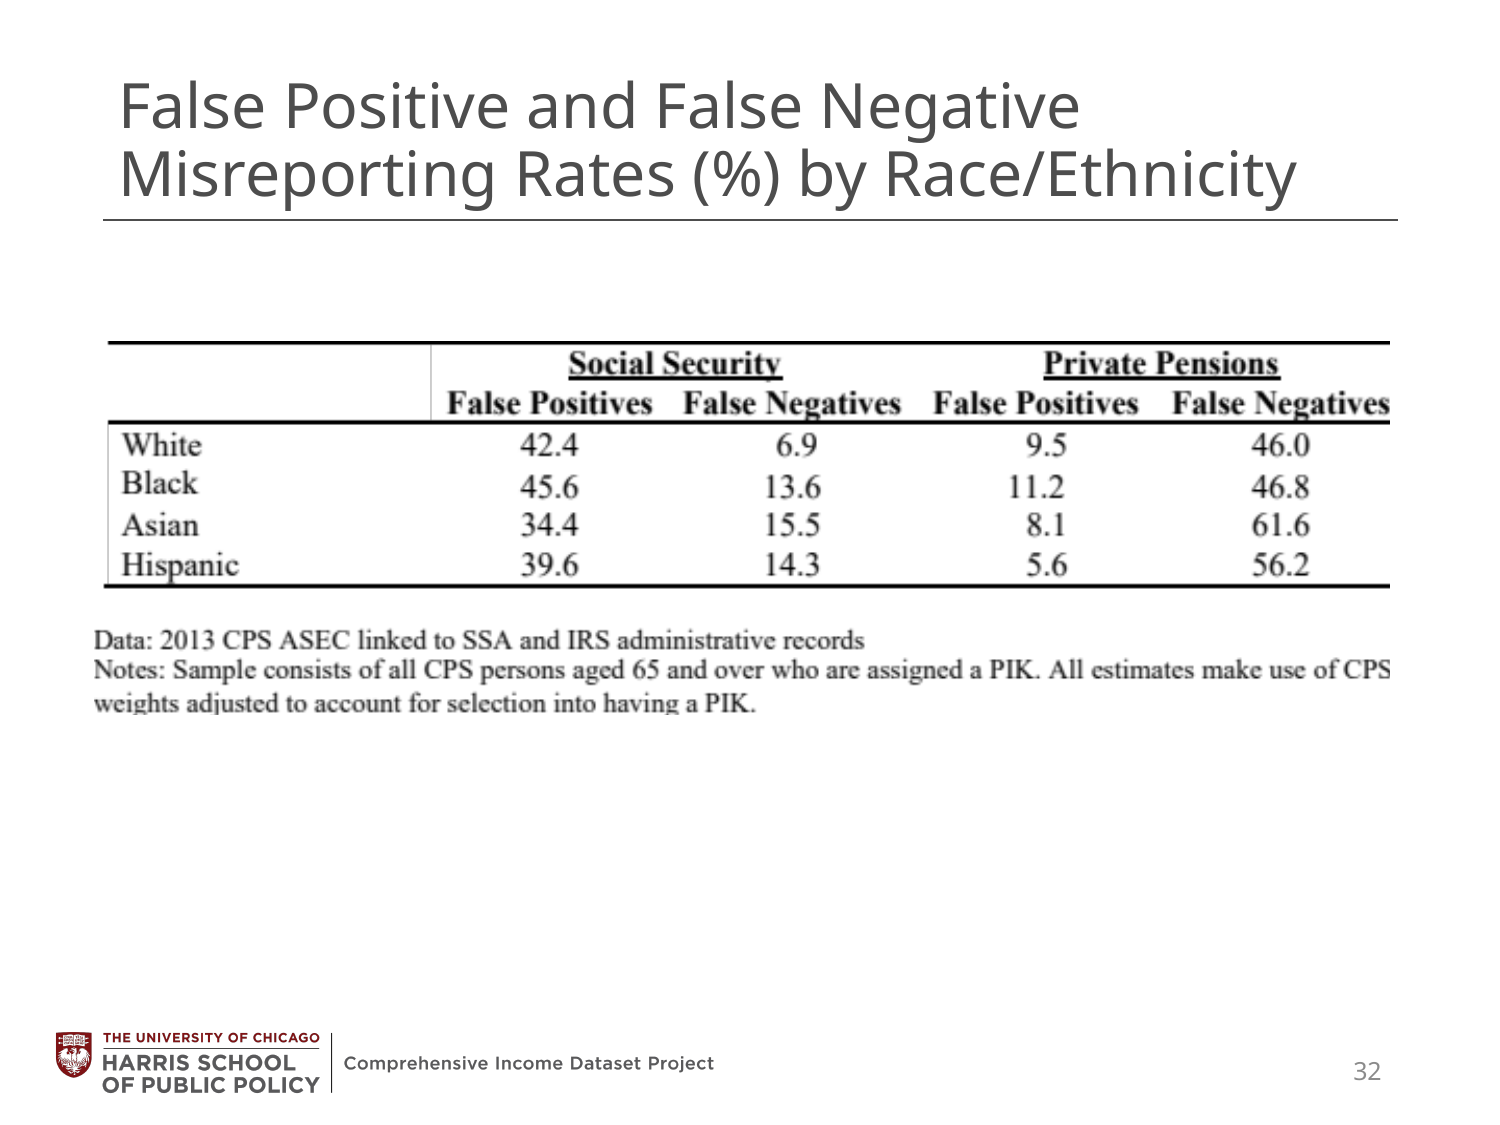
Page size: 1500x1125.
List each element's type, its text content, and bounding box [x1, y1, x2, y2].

slide_number 32 [1059, 1042, 1397, 1103]
title False Positive and False Negative Misreporting Rates (%) by Race/Ethnicity [103, 0, 1397, 218]
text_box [93, 341, 1390, 715]
picture [31, 1007, 737, 1117]
